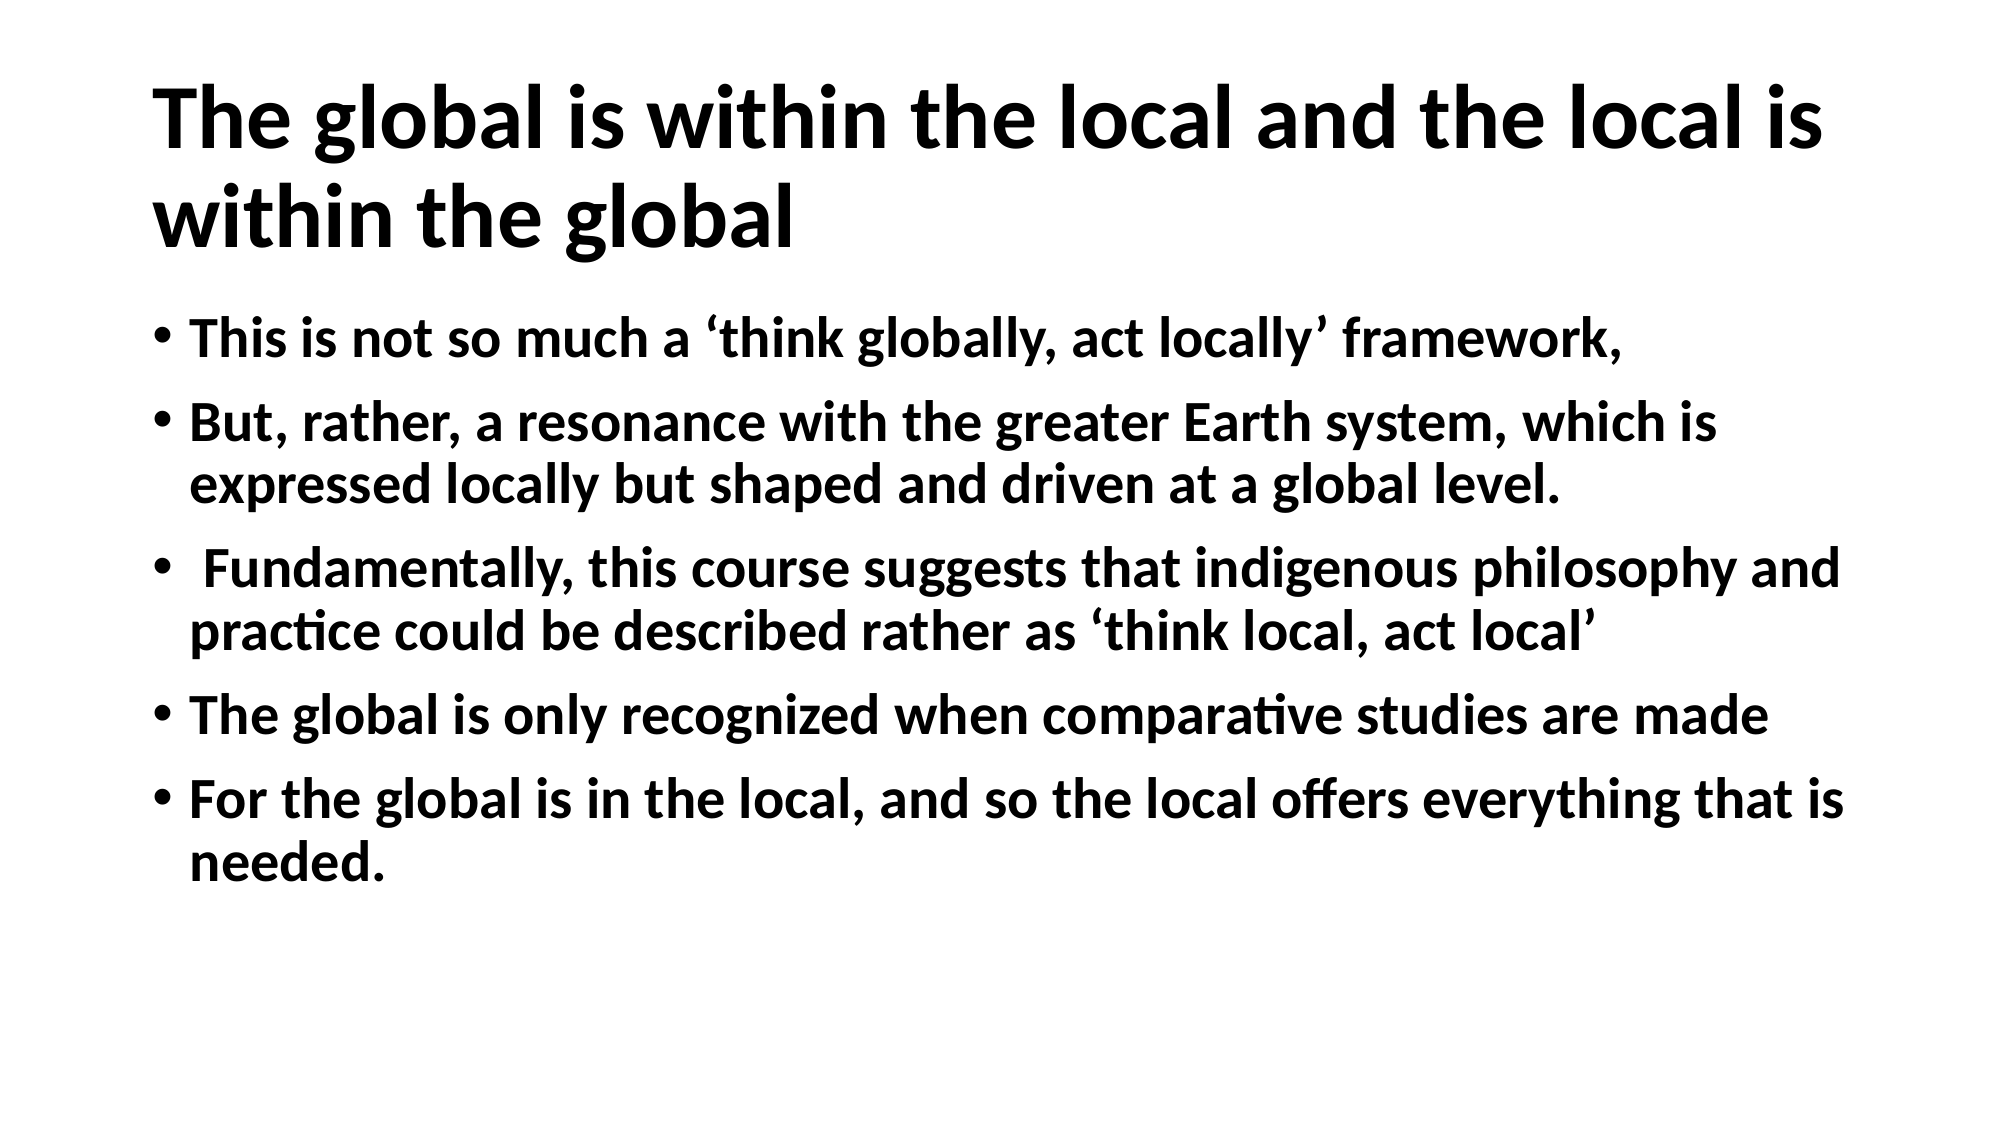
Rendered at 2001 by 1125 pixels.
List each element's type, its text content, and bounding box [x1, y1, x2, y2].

title The global is within the local and the local is within the global [137, 59, 1863, 278]
list This is not so much a ‘think globally, act locally’ framework, But, rather, a resonance with the greater Earth system, which is expressed locally but shaped and driven at a global level. Fundamentally, this course suggests that indigenous philosophy and practice could be described rather as ‘think local, act local’ The global is only recognized when comparative studies are made For the global is in the local, and so the local offers everything that is needed. [137, 299, 1863, 1014]
